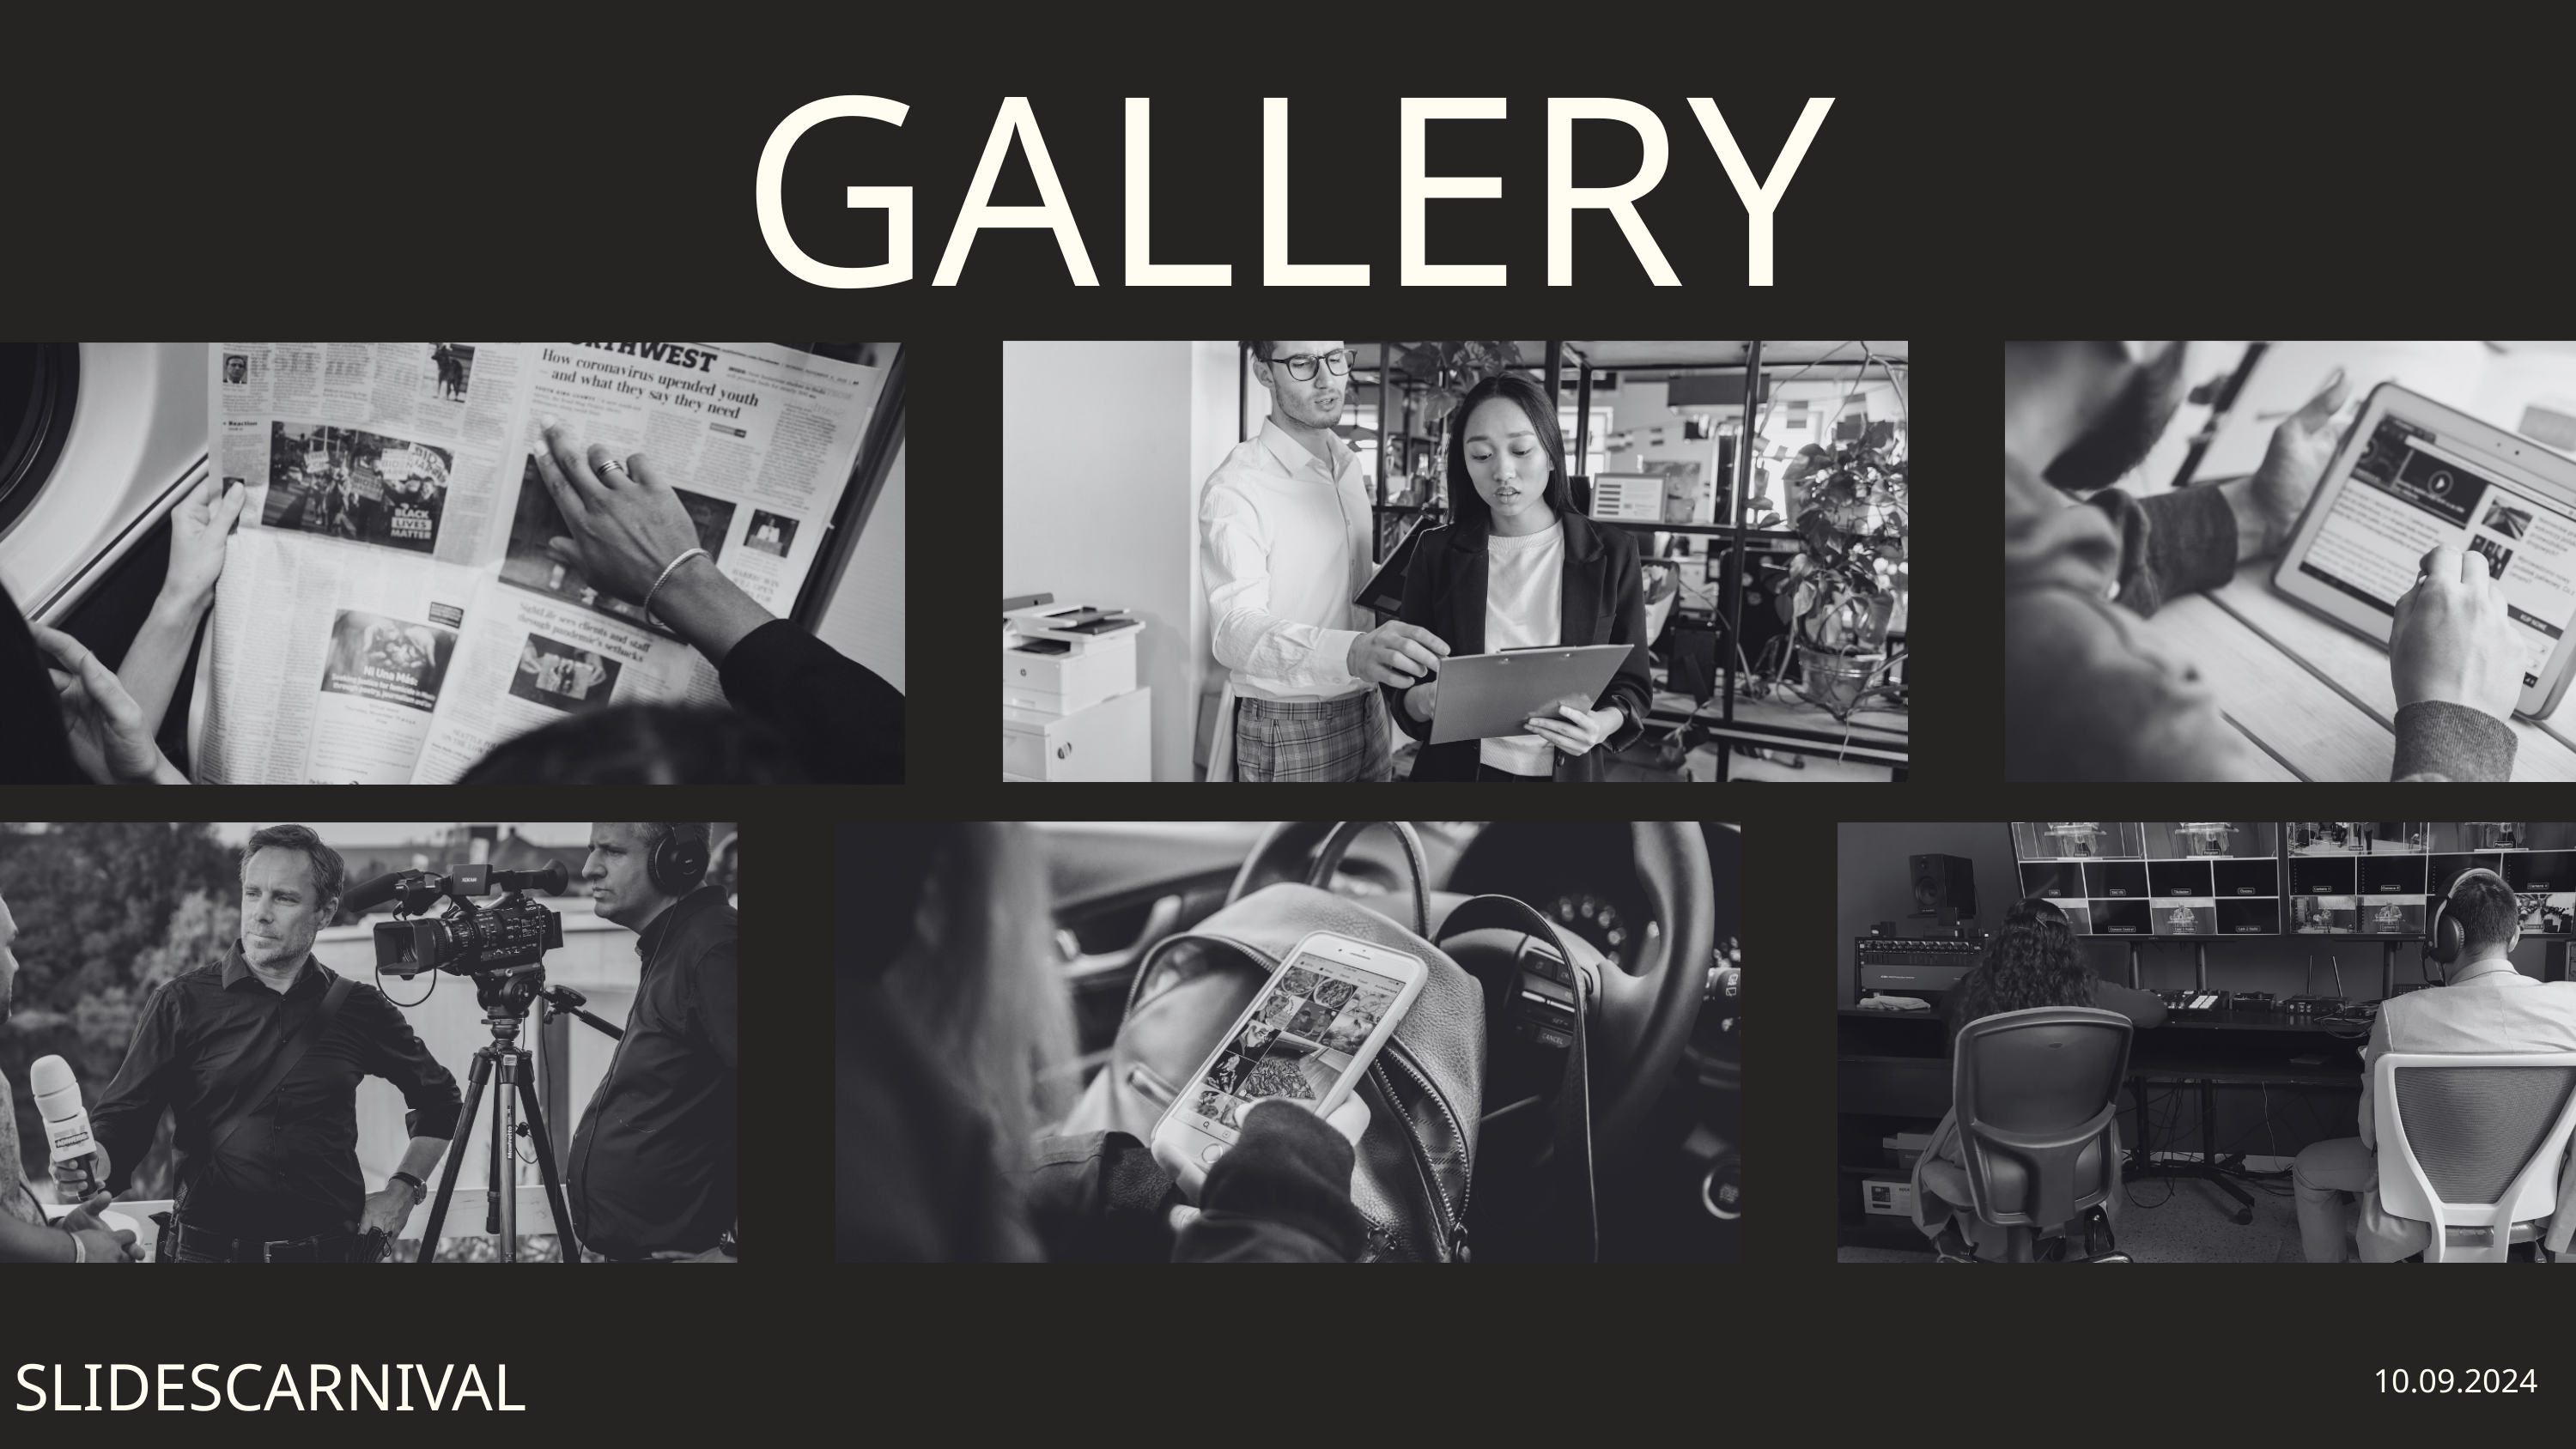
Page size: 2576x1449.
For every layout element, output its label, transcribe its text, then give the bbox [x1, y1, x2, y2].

picture [835, 820, 1741, 1263]
picture [0, 821, 738, 1263]
text_box GALLERY [0, 23, 2576, 340]
picture [1002, 340, 1908, 783]
picture [1837, 822, 2576, 1263]
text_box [0, 1277, 2576, 1449]
picture [2004, 340, 2576, 783]
picture [0, 342, 905, 785]
